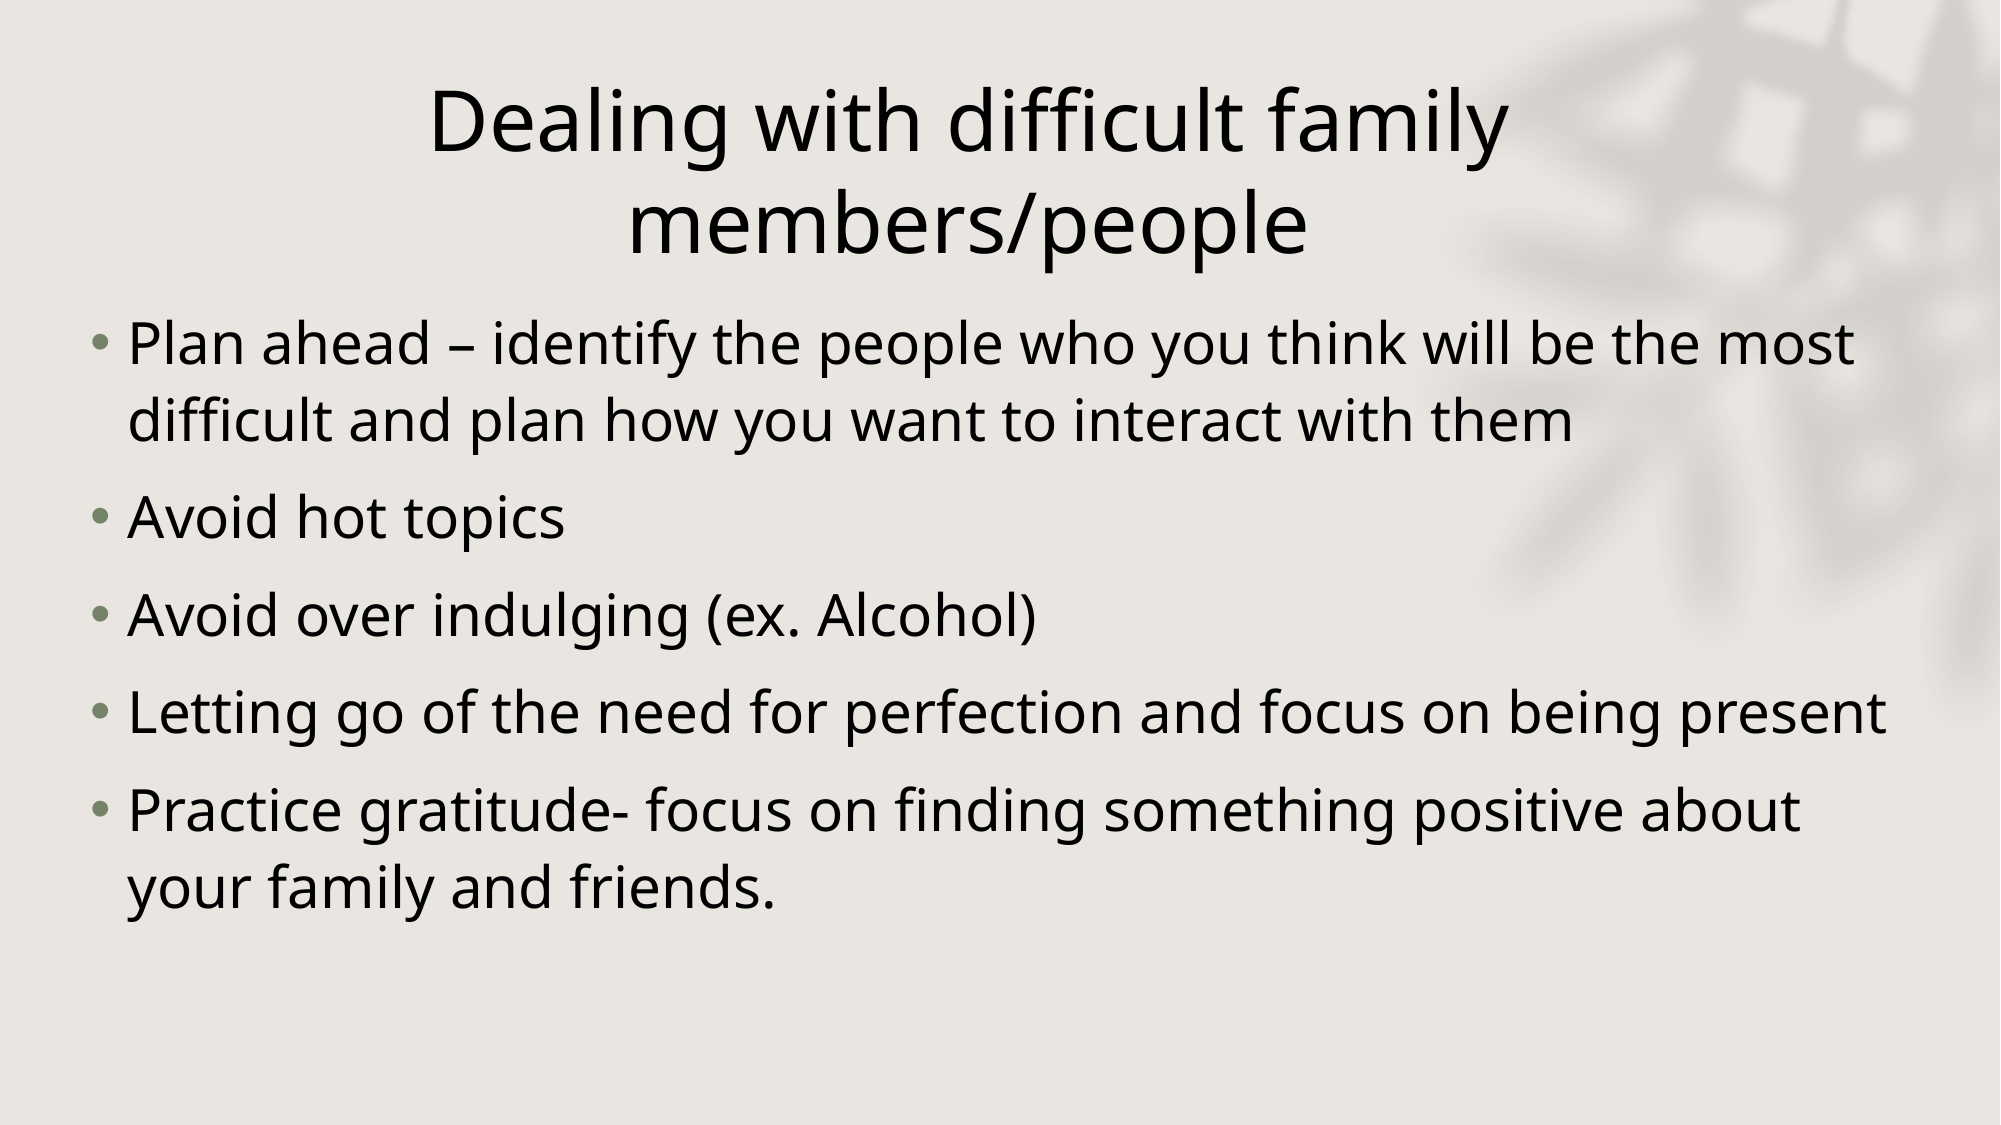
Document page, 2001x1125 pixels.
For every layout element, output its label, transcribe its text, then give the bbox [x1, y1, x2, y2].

title Dealing with difficult family members/people [75, 60, 1863, 278]
list Plan ahead – identify the people who you think will be the most difficult and plan how you want to interact with them Avoid hot topics Avoid over indulging (ex. Alcohol) Letting go of the need for perfection and focus on being present Practice gratitude- focus on finding something positive about your family and friends. [75, 291, 1925, 1056]
